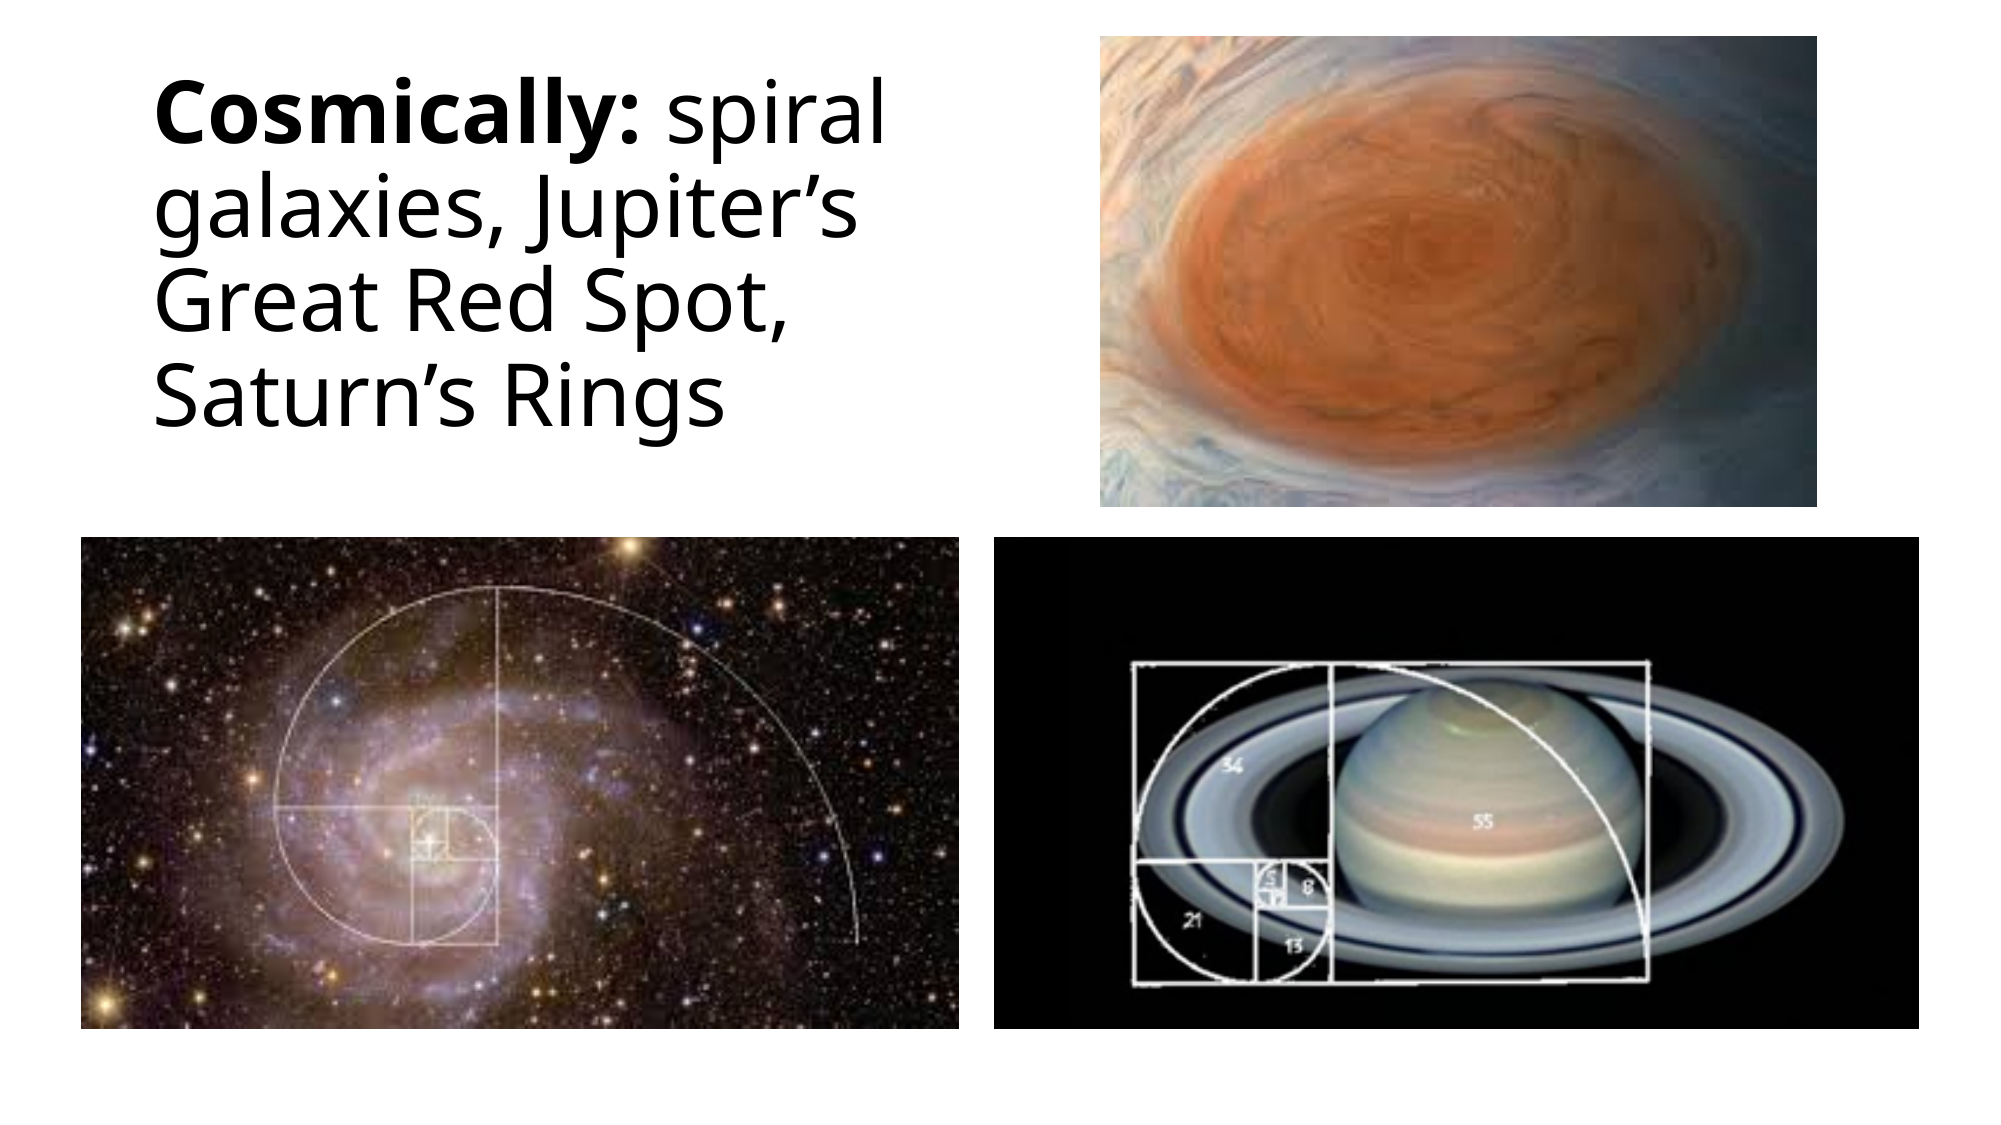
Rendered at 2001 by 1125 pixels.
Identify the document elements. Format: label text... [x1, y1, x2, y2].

picture [1100, 35, 1817, 507]
picture [81, 536, 960, 1030]
title Cosmically: spiral galaxies, Jupiter’s Great Red Spot, Saturn’s Rings [137, 59, 995, 454]
picture [993, 536, 1919, 1030]
